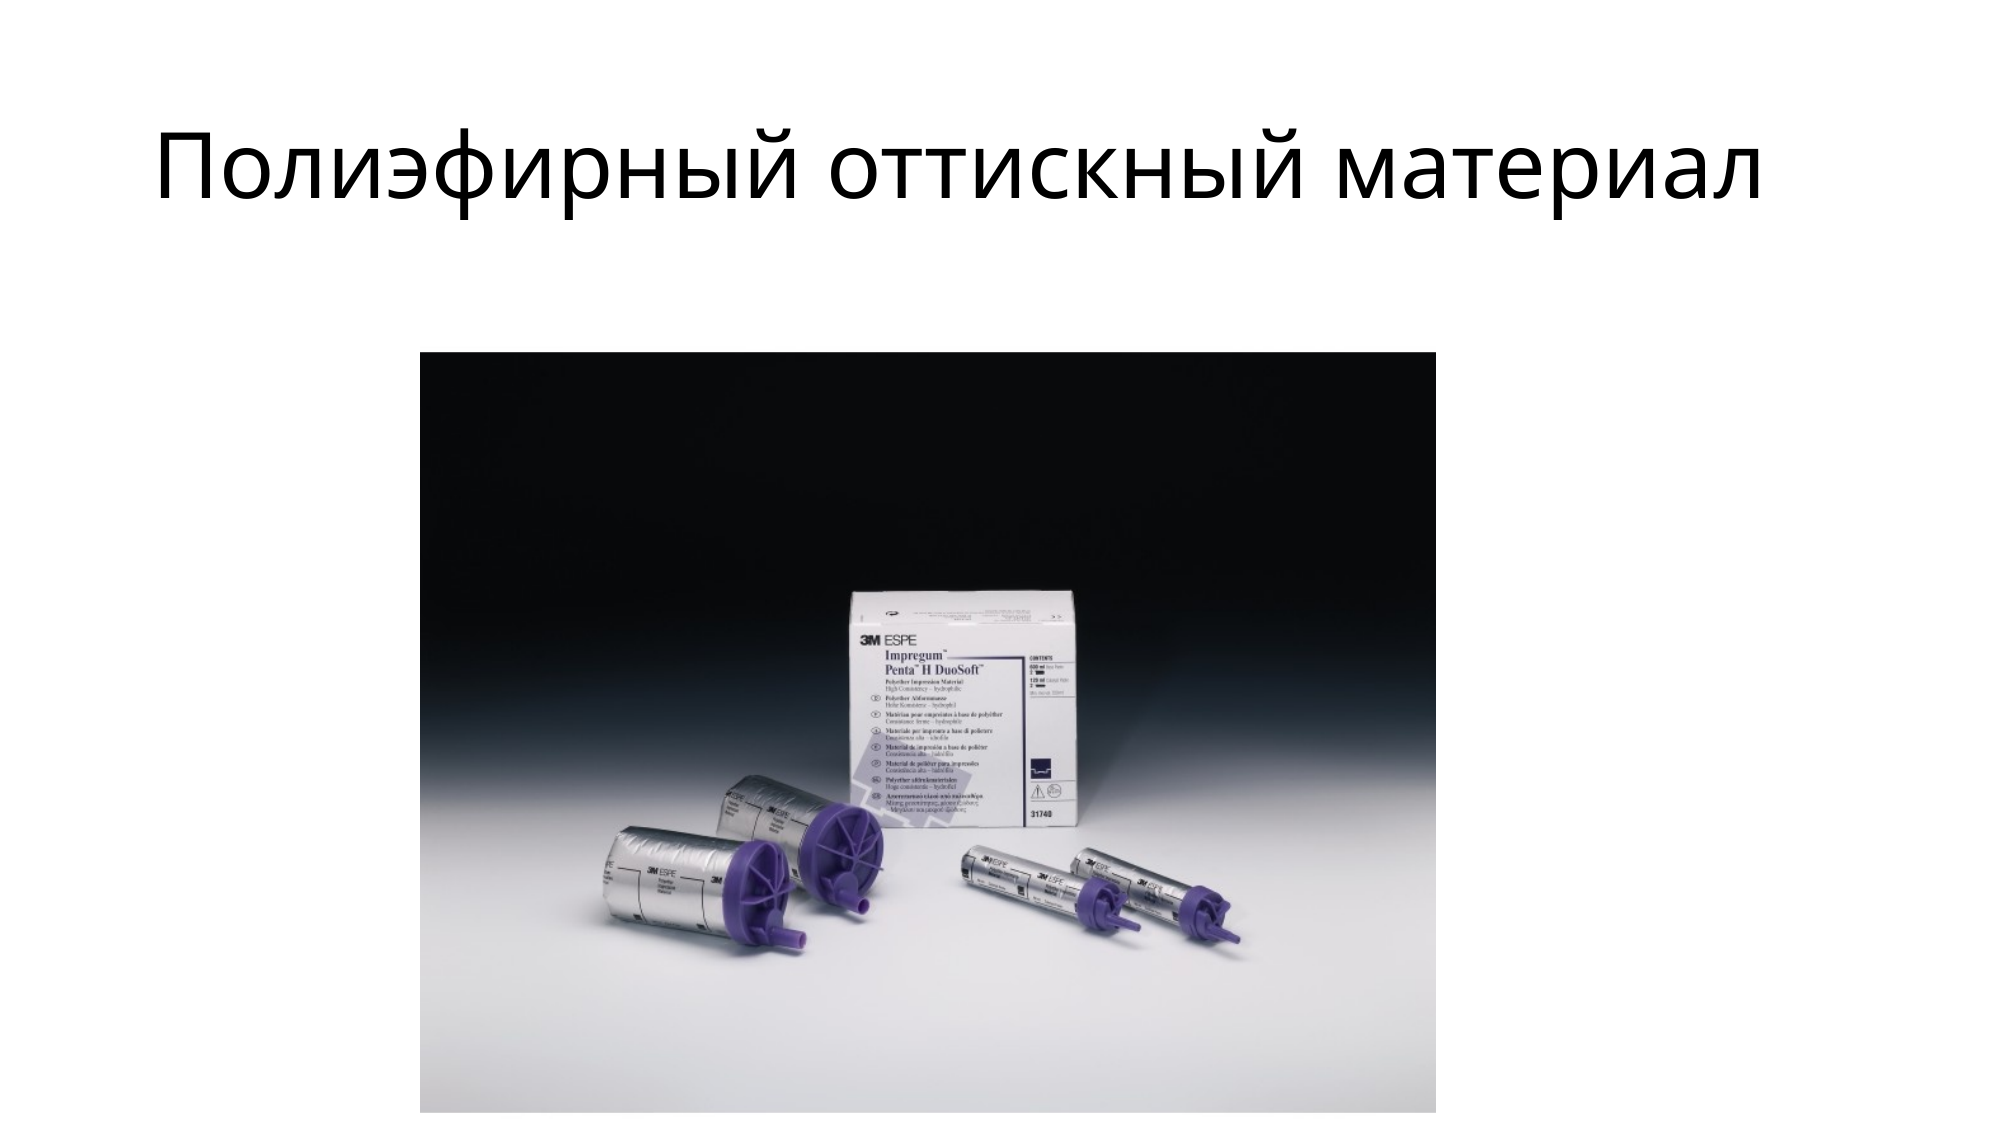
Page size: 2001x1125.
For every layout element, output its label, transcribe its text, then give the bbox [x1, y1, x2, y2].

title Полиэфирный оттискный материал [137, 59, 1863, 278]
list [419, 224, 1436, 1125]
